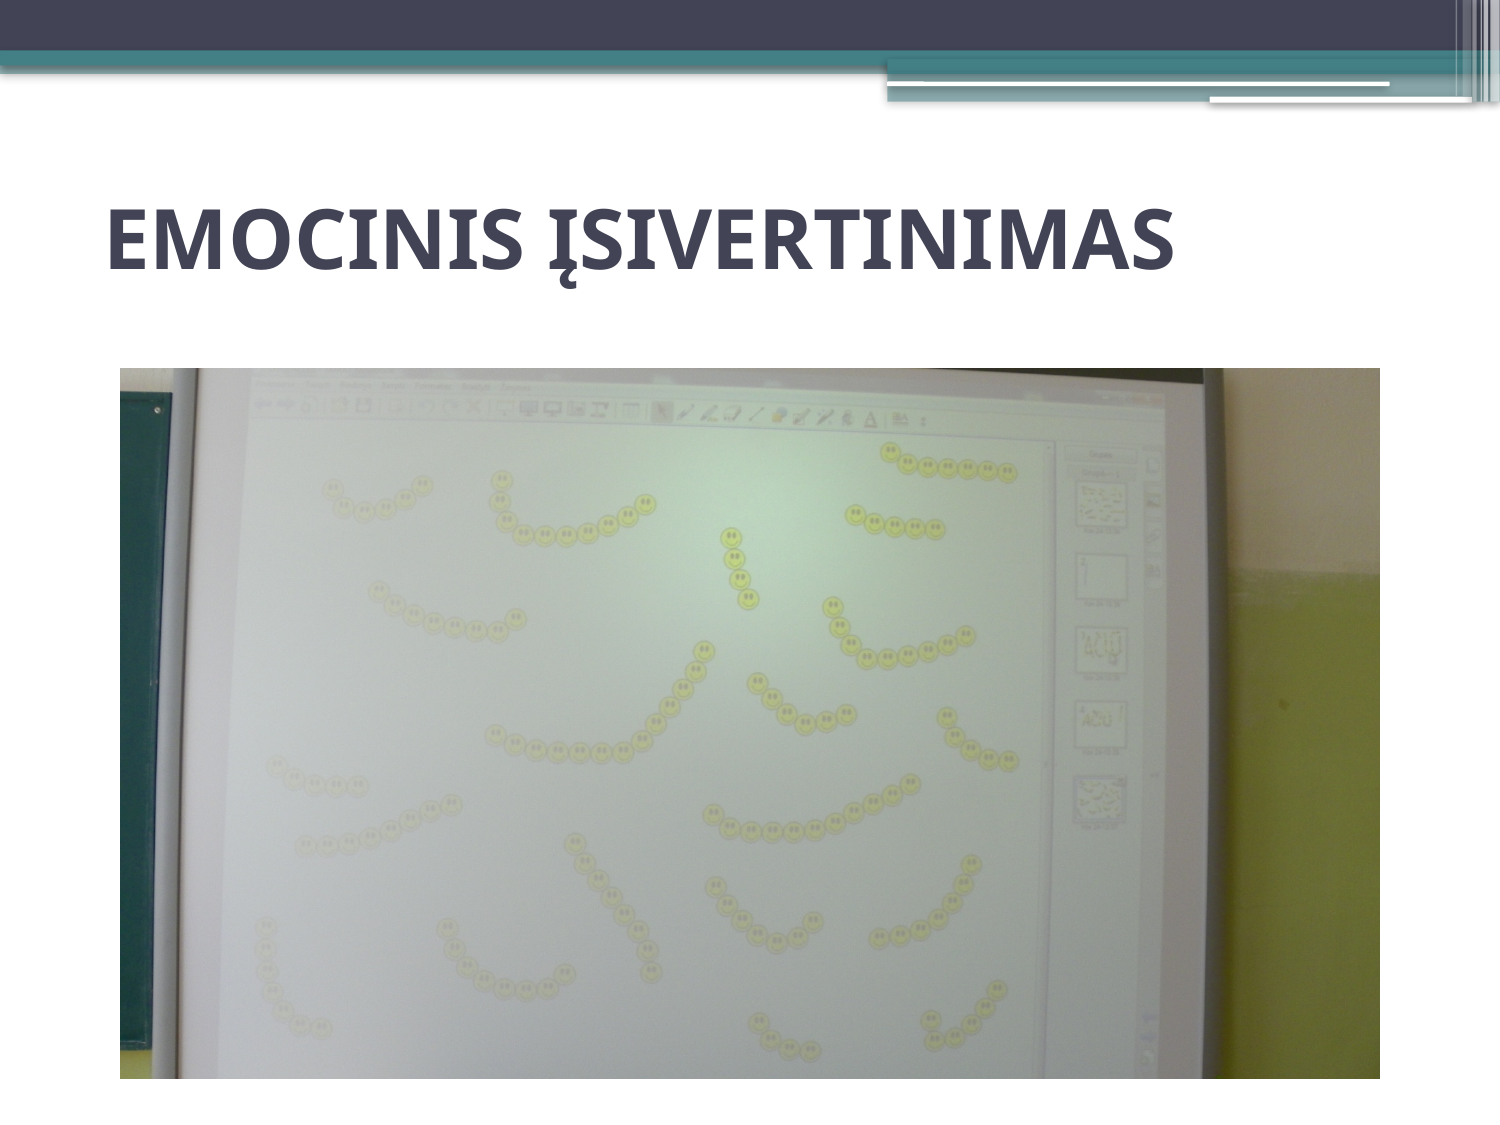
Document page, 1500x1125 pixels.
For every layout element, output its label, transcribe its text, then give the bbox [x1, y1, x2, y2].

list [120, 368, 1380, 1079]
title EMOCINIS ĮSIVERTINIMAS [88, 149, 1439, 324]
